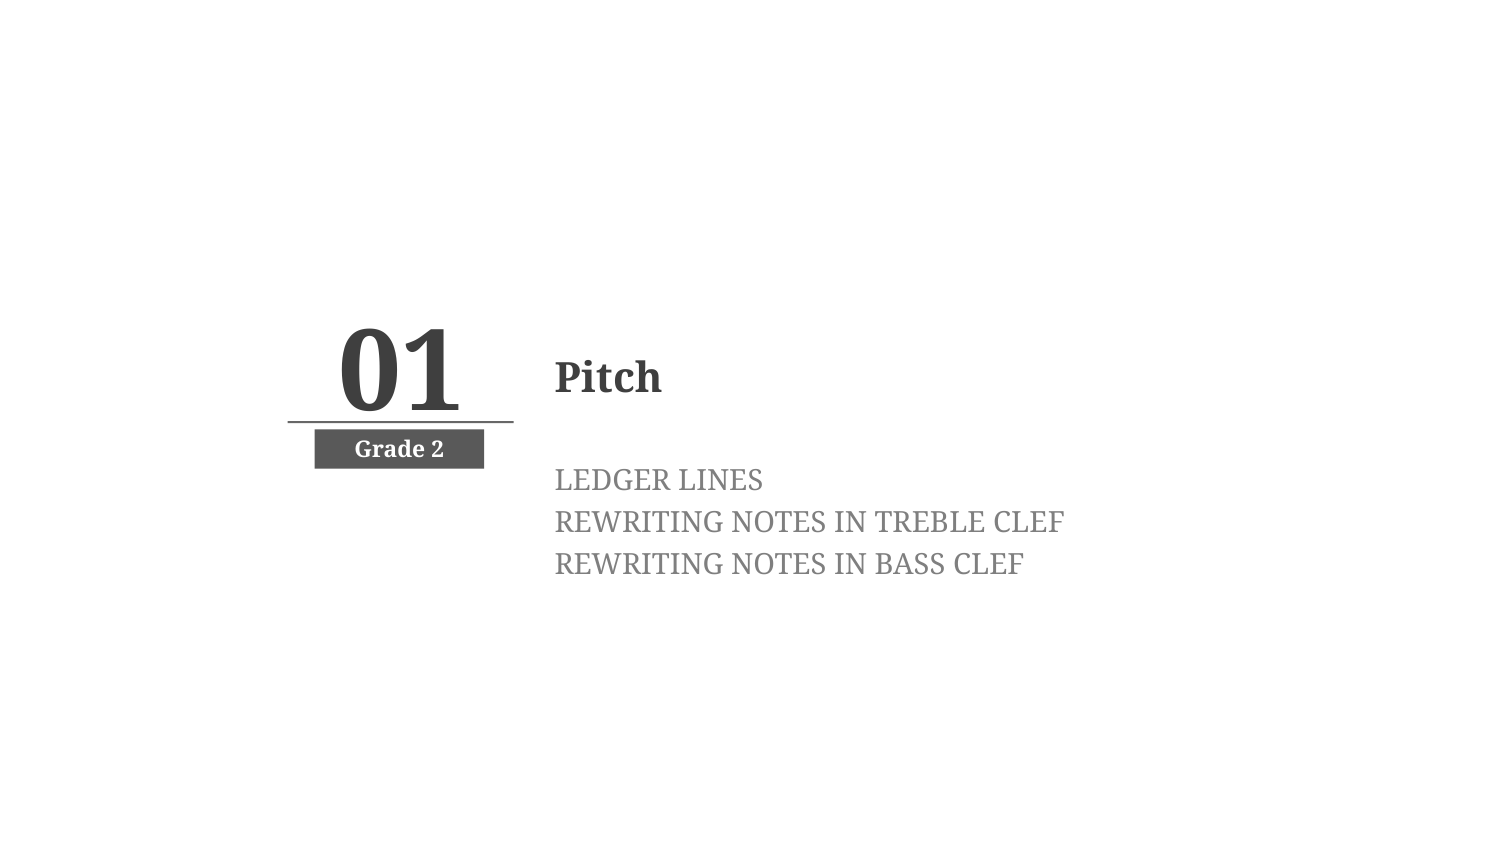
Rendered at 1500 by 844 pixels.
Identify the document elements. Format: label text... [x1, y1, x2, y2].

text_box Pitch [543, 345, 886, 408]
text_box 01 [485, 431, 490, 440]
text_box Grade 2 [314, 431, 485, 469]
text_box LEDGER LINES REWRITING NOTES IN TREBLE CLEF REWRITING NOTES IN BASS CLEF [543, 448, 1303, 712]
text_box 01 [314, 292, 490, 421]
